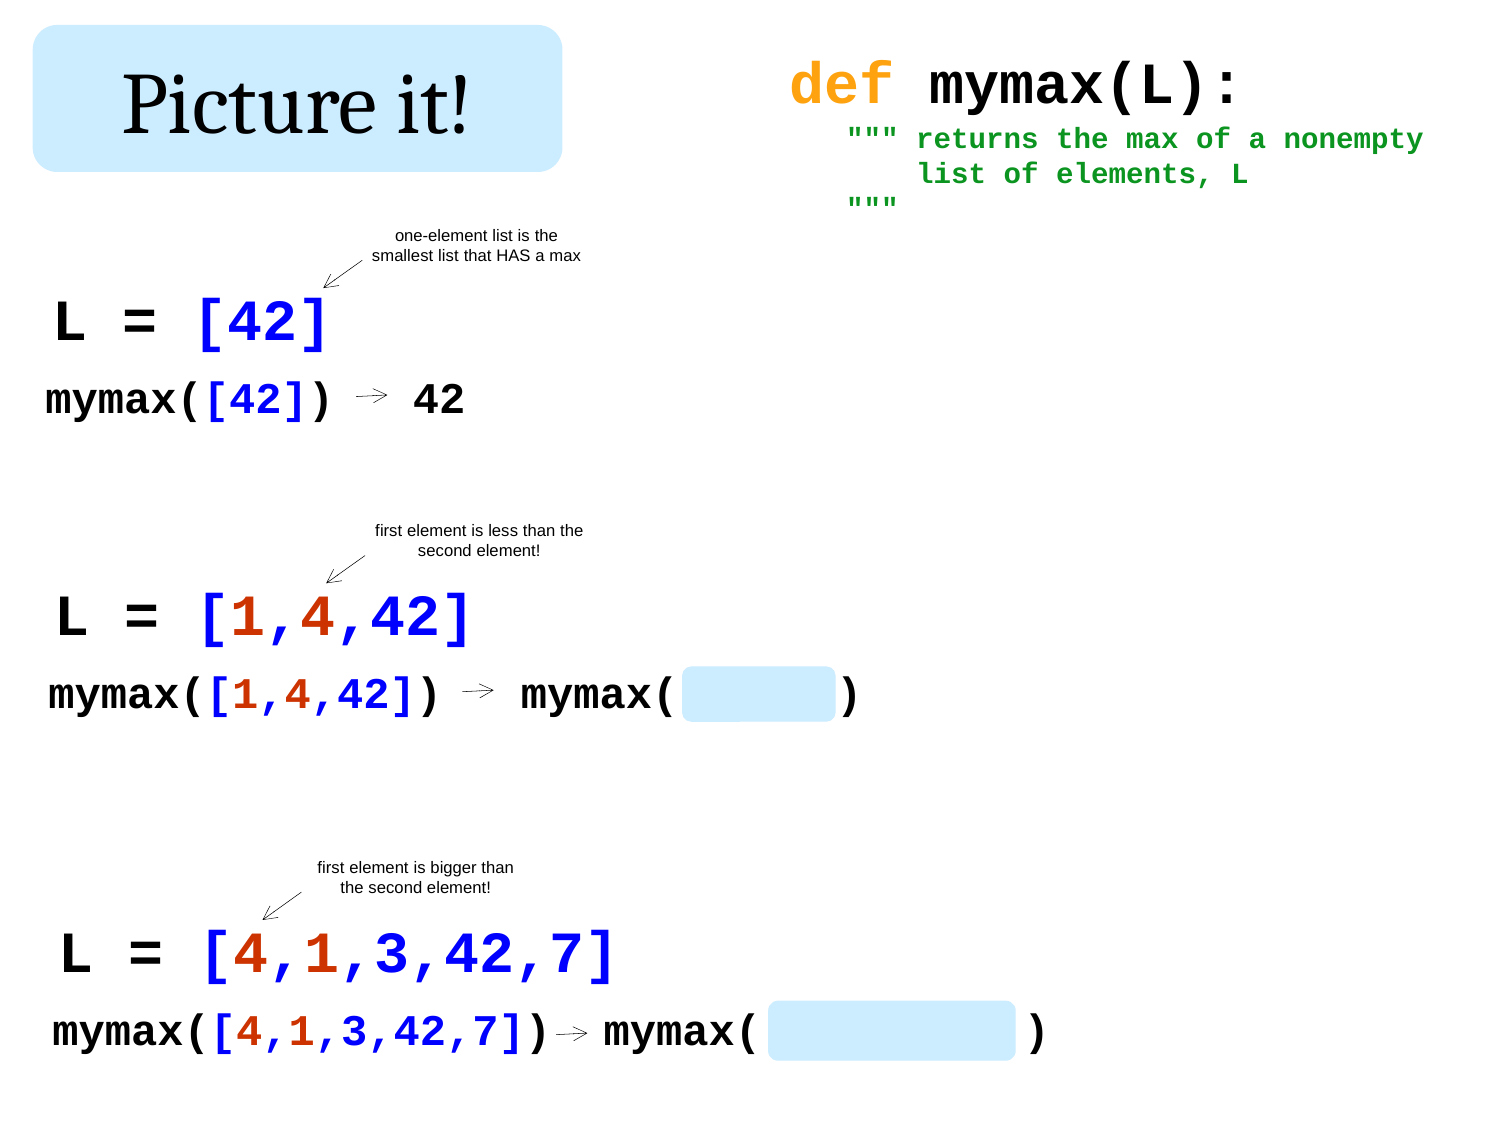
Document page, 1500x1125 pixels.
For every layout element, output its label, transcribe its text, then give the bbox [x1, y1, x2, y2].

text_box [484, 692, 493, 697]
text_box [325, 555, 366, 584]
text_box Picture it! [32, 24, 563, 172]
text_box [682, 666, 836, 722]
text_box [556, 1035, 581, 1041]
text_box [323, 260, 363, 289]
text_box L = [1,4,42] [40, 570, 563, 655]
text_box mymax([4,1,3,42,7]) mymax( ) [37, 994, 1463, 1062]
text_box L = [42] [37, 275, 378, 360]
text_box mymax([1,4,42]) mymax( ) [33, 657, 925, 725]
text_box """ returns the max of a nonempty list of elements, L """ [831, 112, 1439, 233]
text_box L = [4,1,3,42,7] [44, 906, 1063, 992]
text_box one-element list is the smallest list that HAS a max [355, 217, 598, 272]
text_box def mymax(L): [774, 37, 1350, 123]
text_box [262, 891, 302, 921]
text_box [376, 397, 386, 403]
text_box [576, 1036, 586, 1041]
text_box [356, 397, 381, 403]
text_box [462, 692, 487, 697]
text_box mymax([42]) 42 [30, 362, 669, 430]
text_box [768, 1000, 1016, 1061]
text_box first element is less than the second element! [358, 512, 601, 568]
text_box first element is bigger than the second element! [294, 849, 537, 904]
